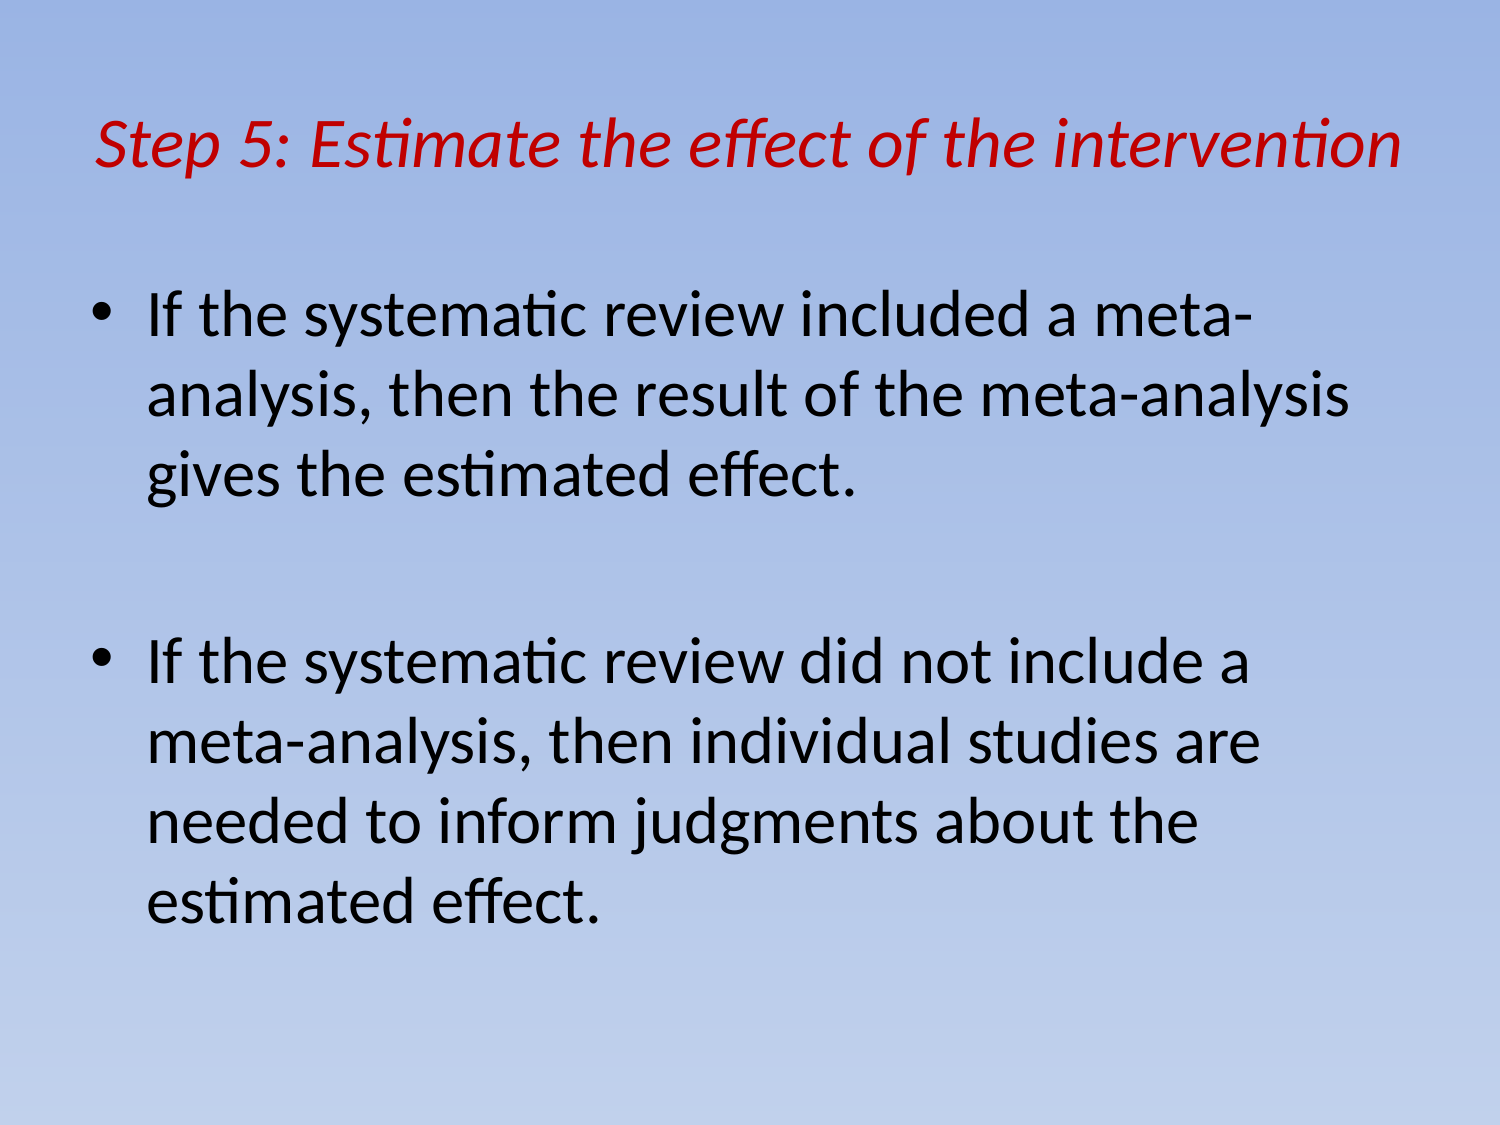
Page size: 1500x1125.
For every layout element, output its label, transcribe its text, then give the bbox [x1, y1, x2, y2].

list If the systematic review included a meta-analysis, then the result of the meta-analysis gives the estimated effect. If the systematic review did not include a meta-analysis, then individual studies are needed to inform judgments about the estimated effect. [75, 262, 1425, 1005]
title Step 5: Estimate the effect of the intervention [75, 45, 1425, 233]
